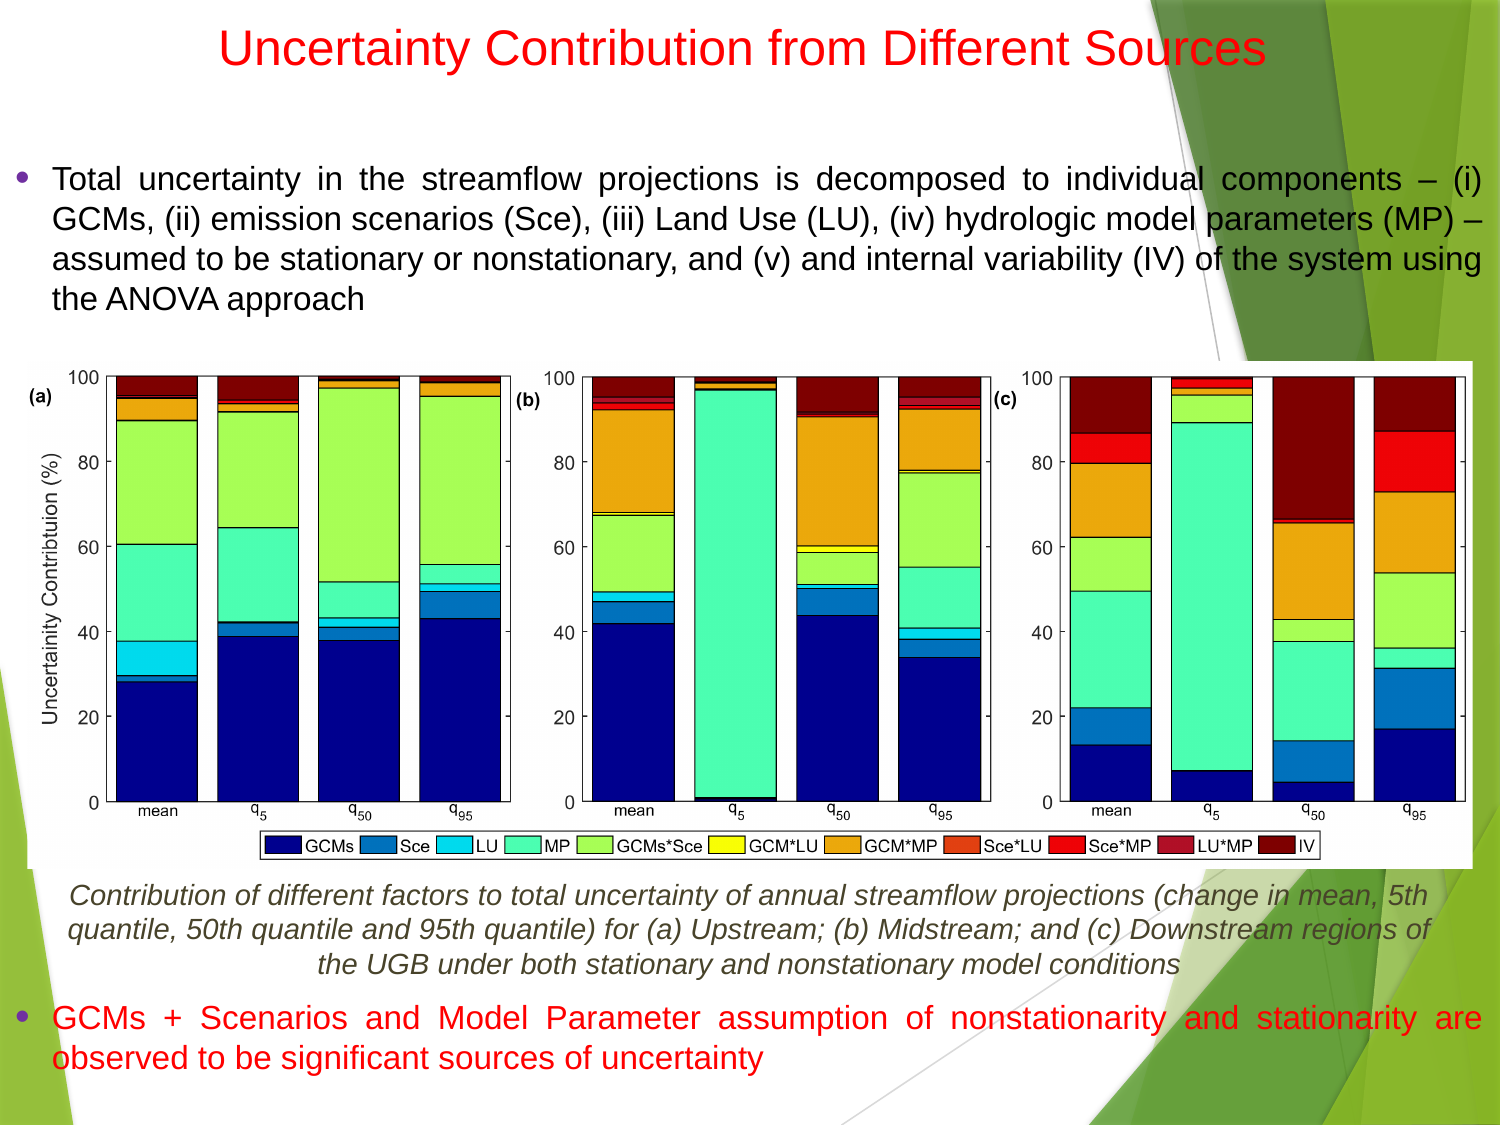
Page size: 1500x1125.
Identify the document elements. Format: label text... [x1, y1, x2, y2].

picture [26, 360, 1474, 869]
text_box GCMs + Scenarios and Model Parameter assumption of nonstationarity and stationarity are observed to be significant sources of uncertainty [0, 988, 1500, 1125]
text_box Uncertainty Contribution from Different Sources [0, 0, 1500, 98]
text_box Total uncertainty in the streamflow projections is decomposed to individual components – (i) GCMs, (ii) emission scenarios (Sce), (iii) Land Use (LU), (iv) hydrologic model parameters (MP) – assumed to be stationary or nonstationary, and (v) and internal variability (IV) of the system using the ANOVA approach [0, 149, 1500, 330]
text_box [0, 806, 1500, 988]
